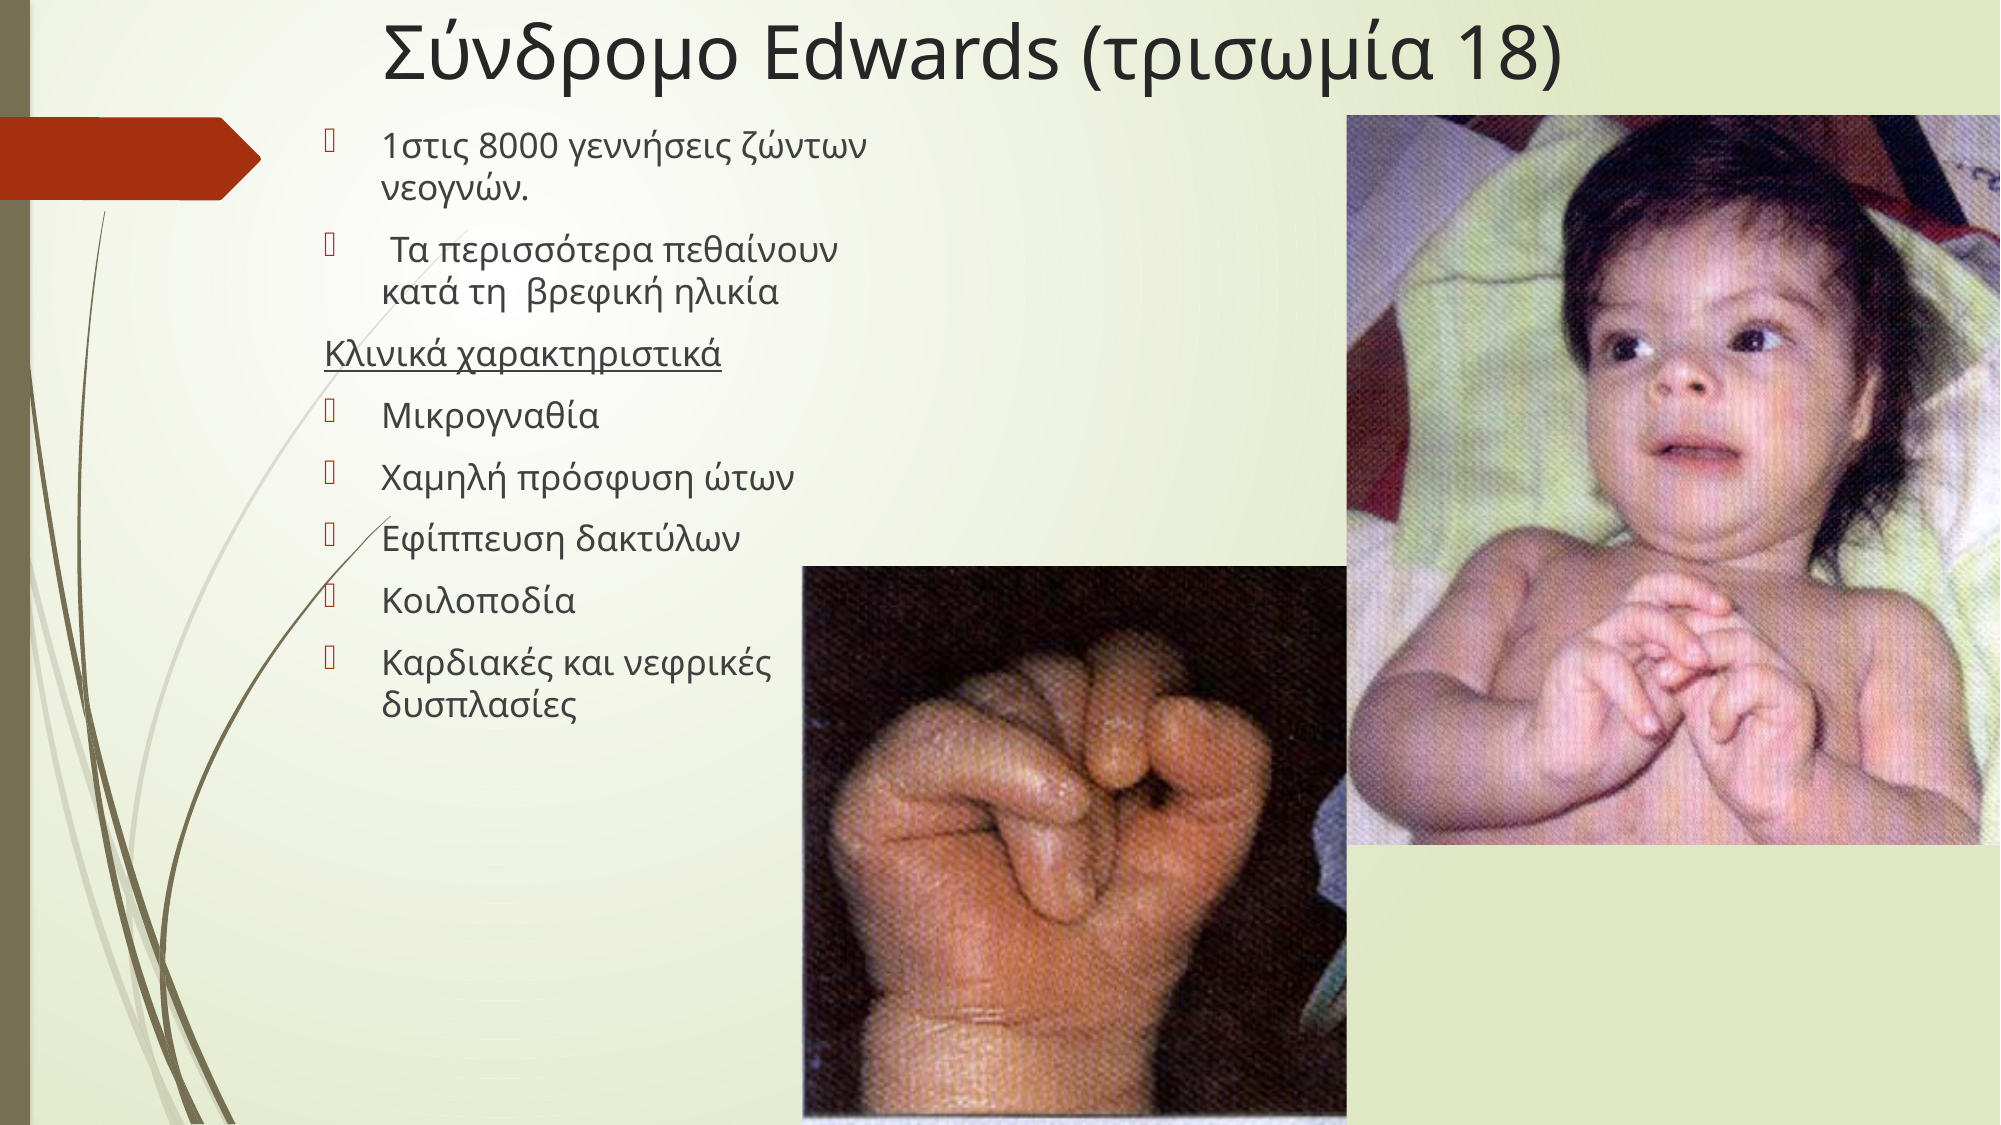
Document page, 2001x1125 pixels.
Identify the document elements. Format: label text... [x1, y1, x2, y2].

title Σύνδρομο Edwards (τρισωμία 18) [368, 0, 1831, 116]
picture [801, 115, 2000, 1125]
list 1στις 8000 γεννήσεις ζώντων νεογνών. Τα περισσότερα πεθαίνουν κατά τη βρεφική ηλικία Κλινικά χαρακτηριστικά Μικρογναθία Χαμηλή πρόσφυση ώτων Εφίππευση δακτύλων Κοιλοποδία Καρδιακές και νεφρικές δυσπλασίες [308, 115, 925, 736]
